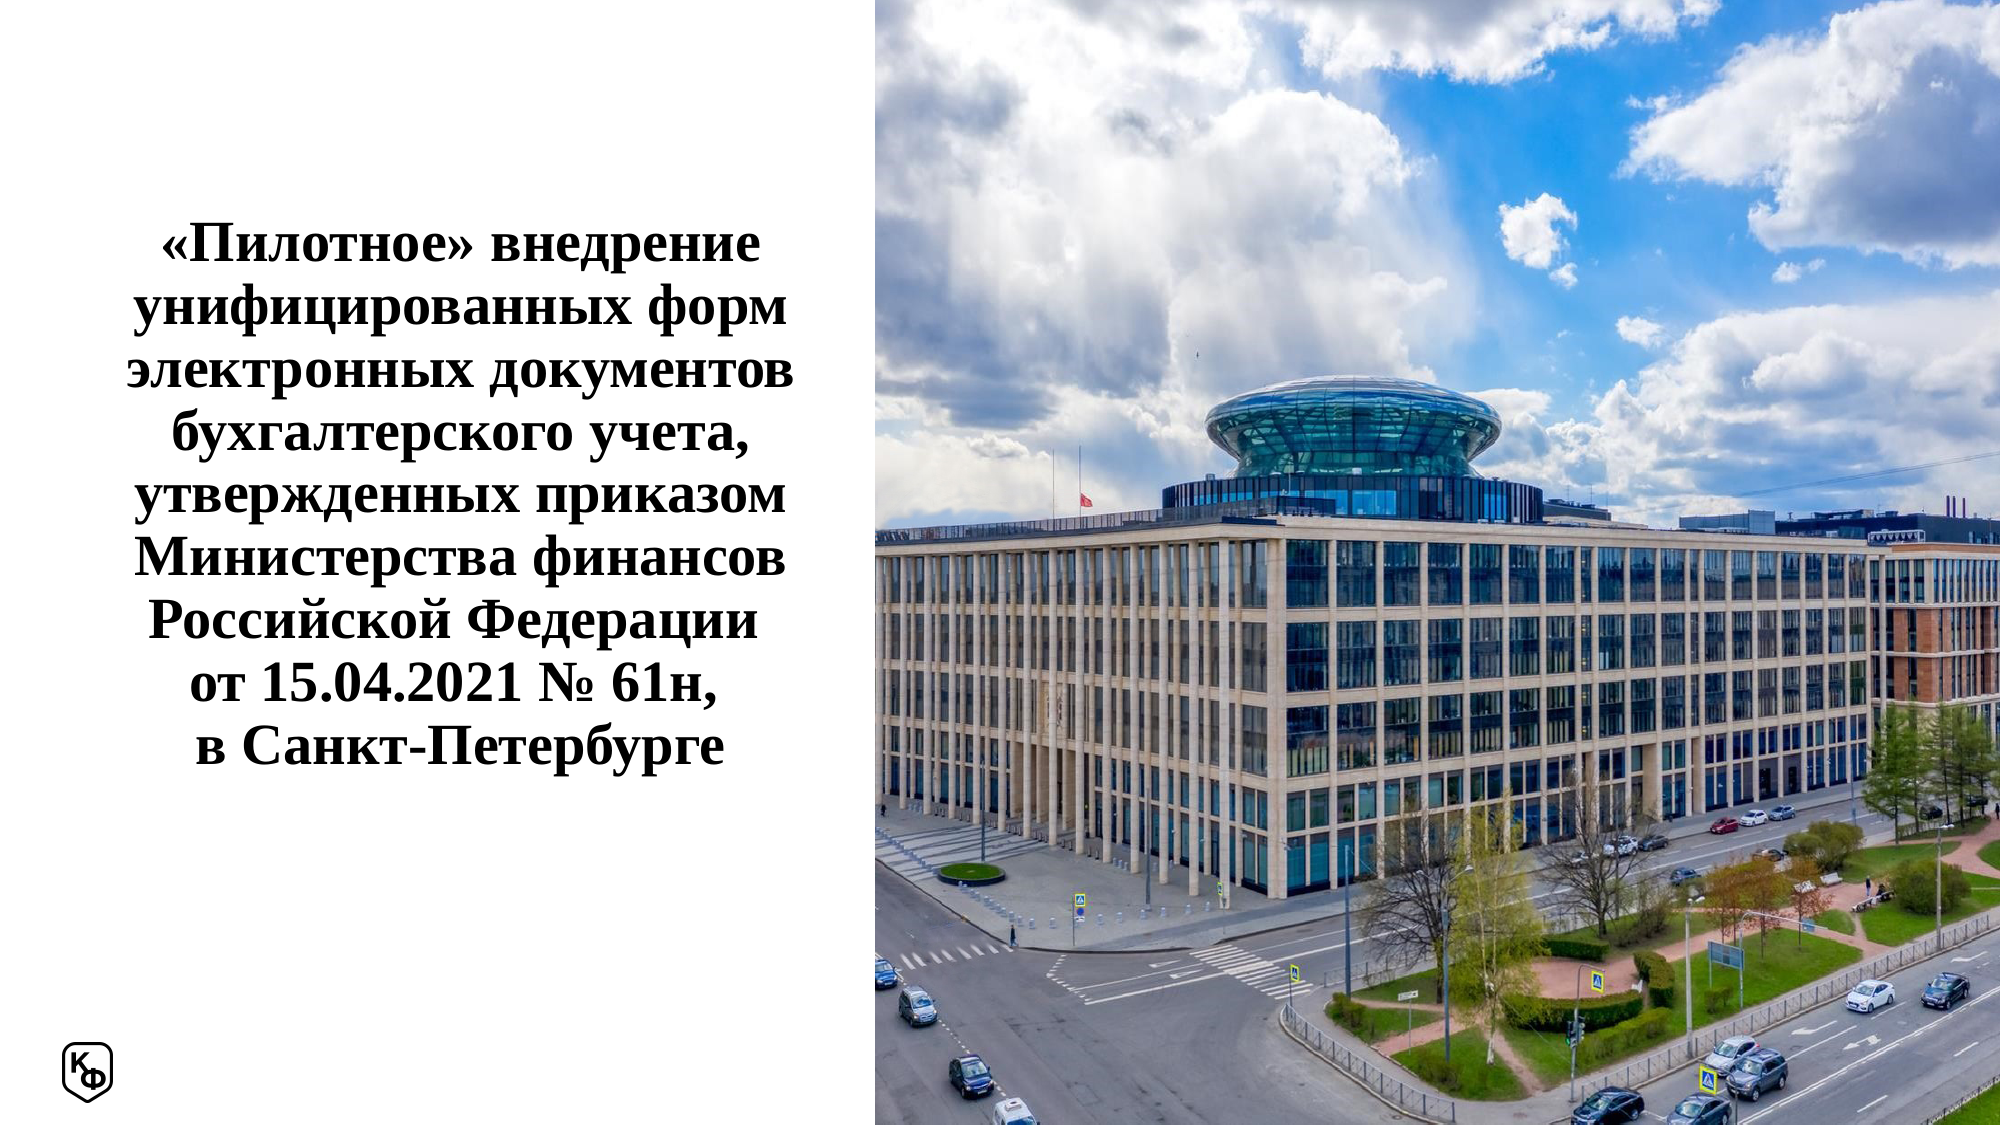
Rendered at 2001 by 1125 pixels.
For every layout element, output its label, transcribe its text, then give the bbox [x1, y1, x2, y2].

picture [875, 0, 2000, 1125]
title «Пилотное» внедрение унифицированных форм электронных документов бухгалтерского учета, утвержденных приказом Министерства финансов Российской Федерации от 15.04.2021 № 61н, в Санкт-Петербурге [62, 55, 860, 934]
picture [62, 1042, 113, 1103]
